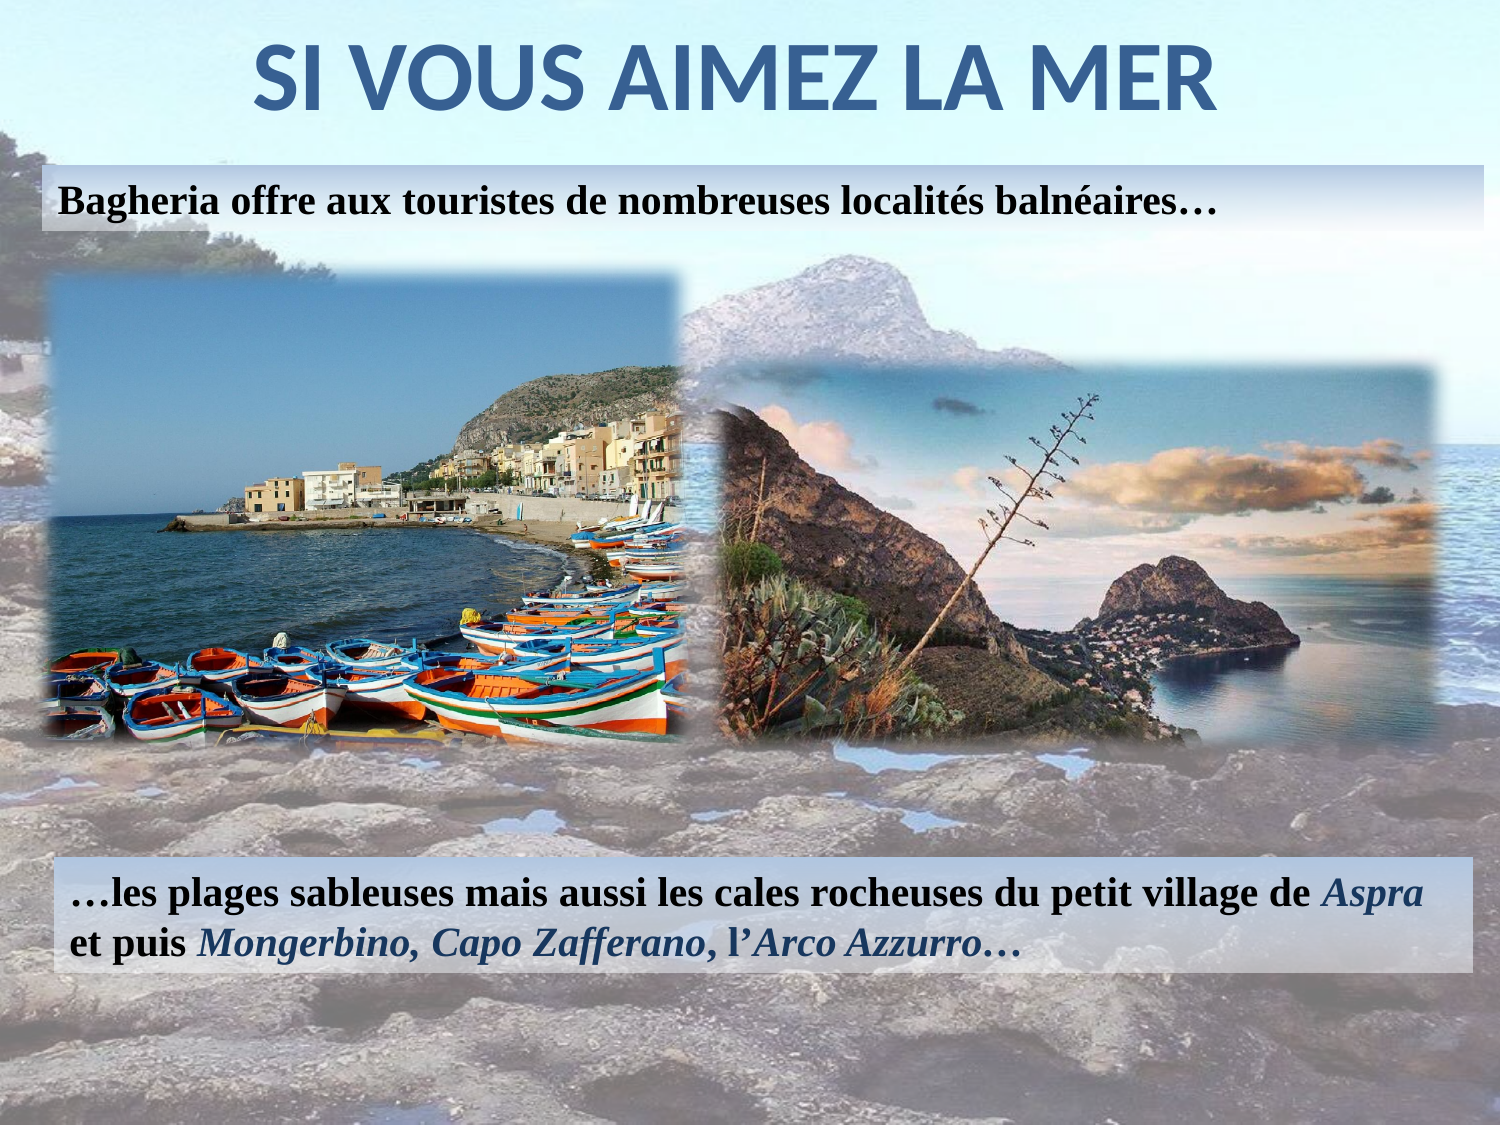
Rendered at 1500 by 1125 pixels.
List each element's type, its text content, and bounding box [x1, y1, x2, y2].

text_box …les plages sableuses mais aussi les cales rocheuses du petit village de Aspra et puis Mongerbino, Capo Zafferano, l’Arco Azzurro… [54, 857, 1473, 973]
picture [29, 255, 697, 757]
text_box SI VOUS AIMEZ LA MER [237, 3, 1236, 139]
picture [701, 349, 1454, 758]
text_box Bagheria offre aux touristes de nombreuses localités balnéaires… [42, 165, 1484, 231]
